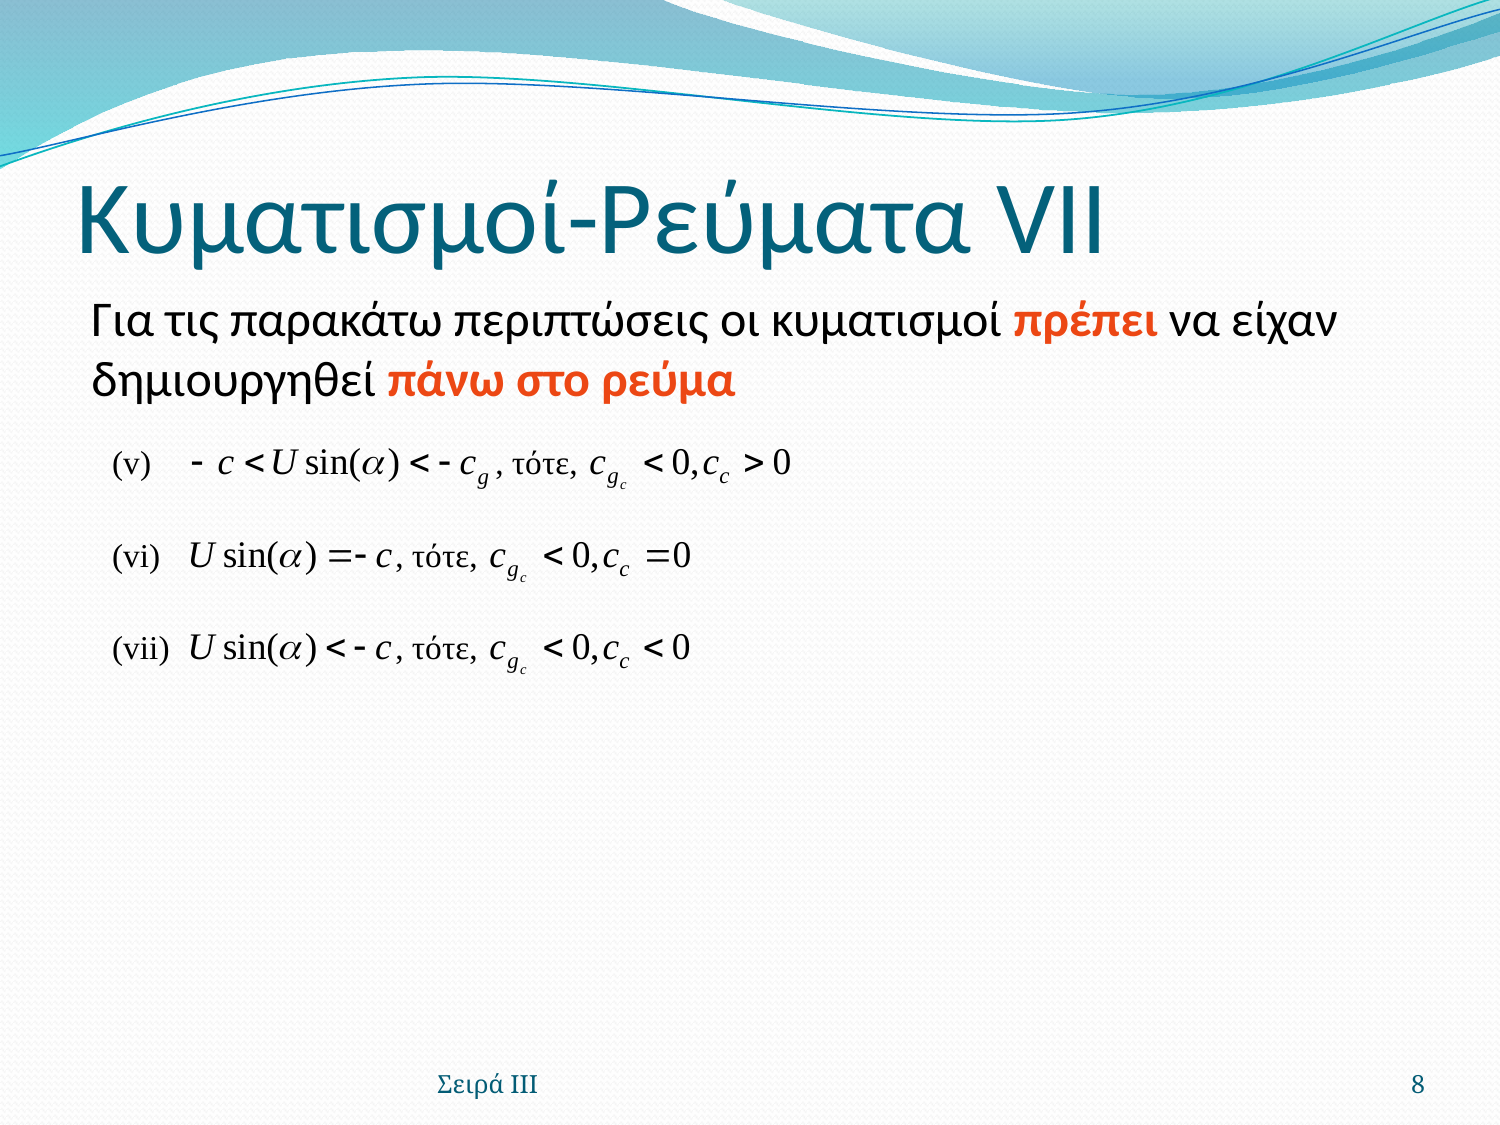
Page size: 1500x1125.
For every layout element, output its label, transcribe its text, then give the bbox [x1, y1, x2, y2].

title Κυματισμοί-Ρεύματα VΙΙ [76, 87, 1427, 275]
list Για τις παρακάτω περιπτώσεις οι κυματισμοί πρέπει να είχαν δημιουργηθεί πάνω στο ρεύμα [76, 278, 1427, 1071]
slide_number 8 [1299, 1071, 1425, 1103]
footer Σειρά ΙΙΙ [437, 1071, 988, 1103]
picture [111, 440, 1053, 681]
